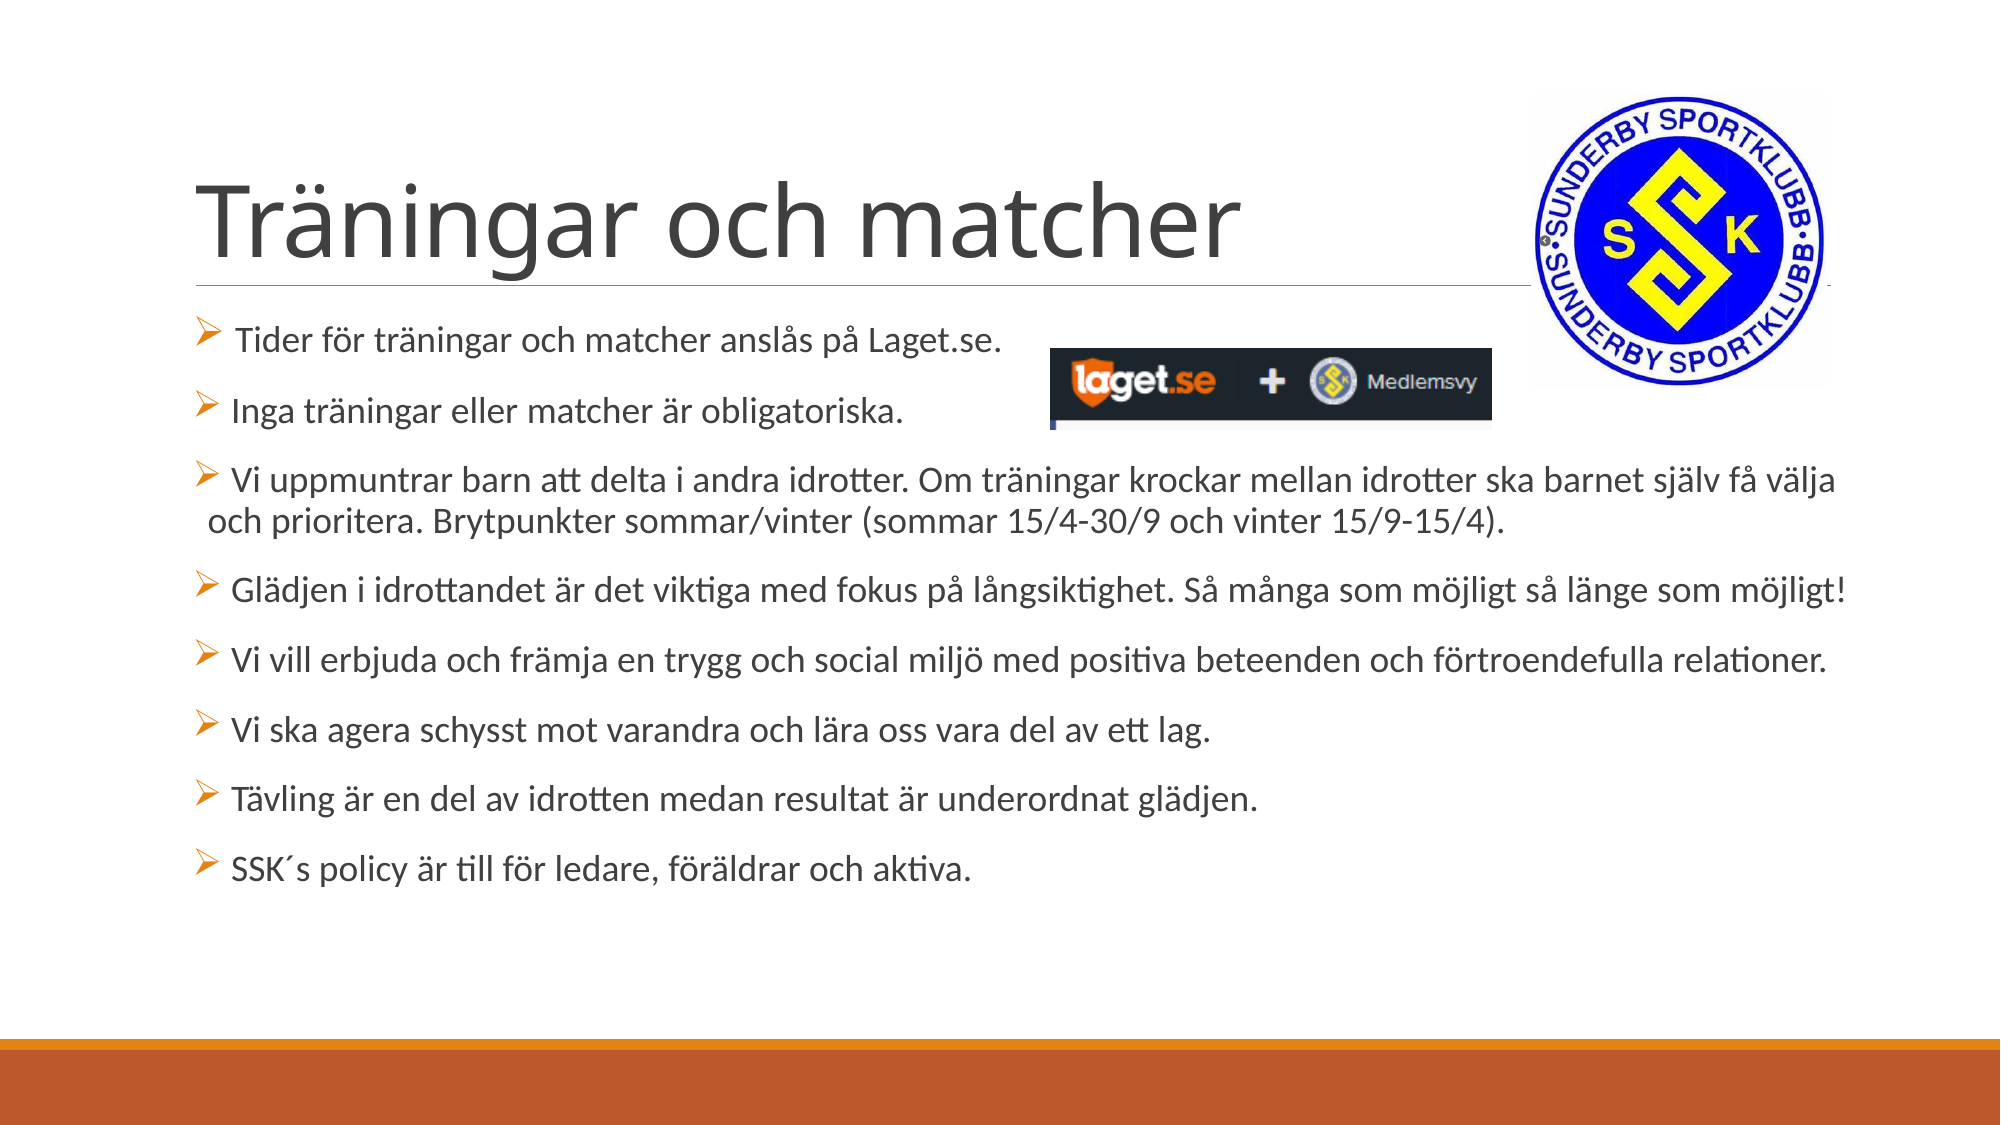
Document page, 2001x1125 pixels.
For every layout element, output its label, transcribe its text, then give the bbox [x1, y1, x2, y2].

picture [1530, 92, 1828, 390]
title Träningar och matcher [180, 47, 1830, 285]
list Tider för träningar och matcher anslås på Laget.se. Inga träningar eller matcher är obligatoriska. Vi uppmuntrar barn att delta i andra idrotter. Om träningar krockar mellan idrotter ska barnet själv få välja och prioritera. Brytpunkter sommar/vinter (sommar 15/4-30/9 och vinter 15/9-15/4). Glädjen i idrottandet är det viktiga med fokus på långsiktighet. Så många som möjligt så länge som möjligt! Vi vill erbjuda och främja en trygg och social miljö med positiva beteenden och förtroendefulla relationer. Vi ska agera schysst mot varandra och lära oss vara del av ett lag. Tävling är en del av idrotten medan resultat är underordnat glädjen. SSK´s policy är till för ledare, föräldrar och aktiva. [192, 309, 1895, 969]
picture [1049, 347, 1492, 430]
